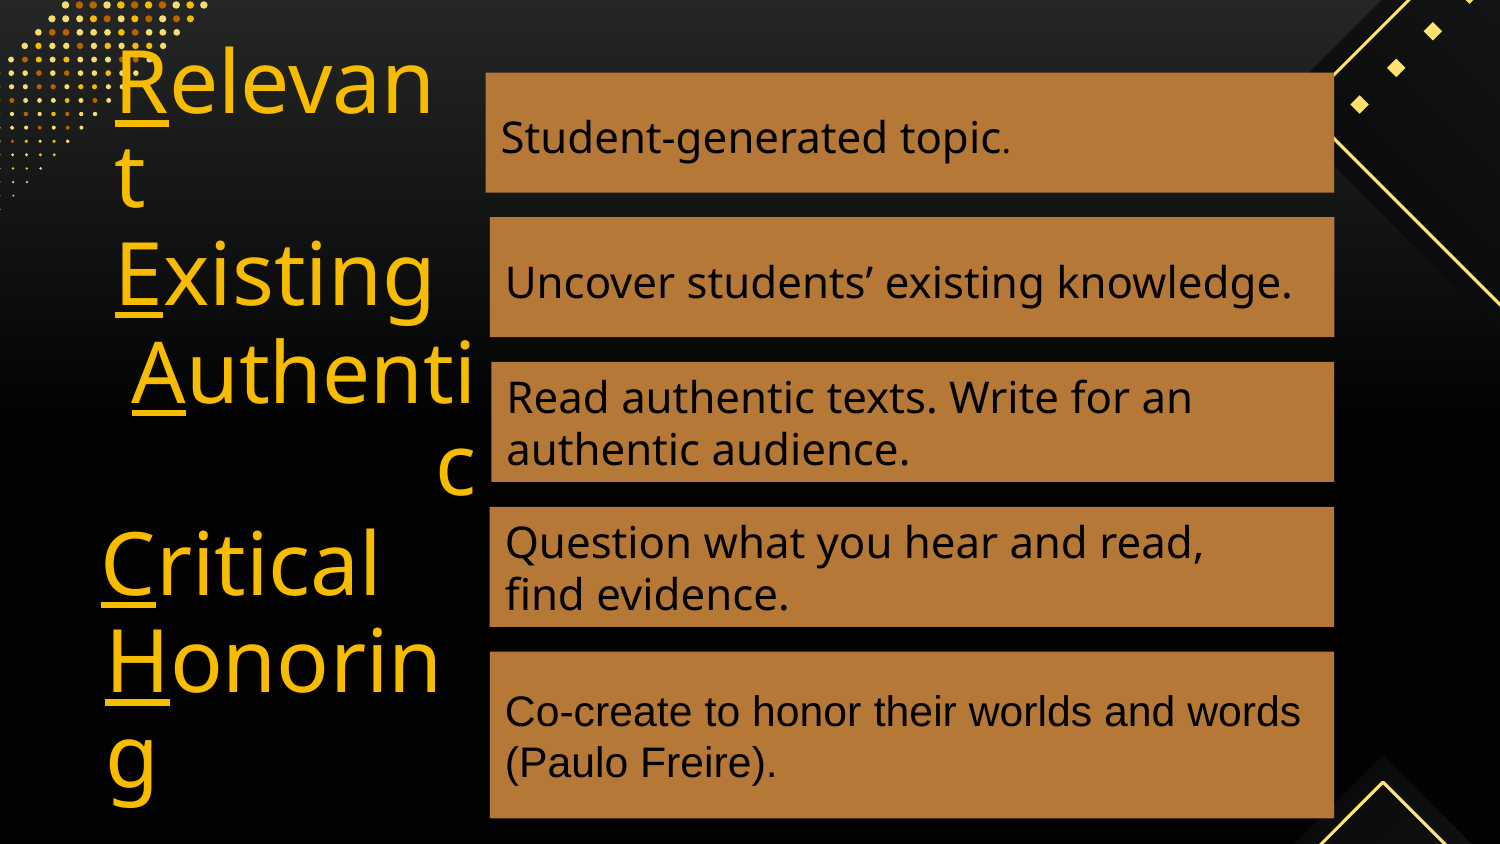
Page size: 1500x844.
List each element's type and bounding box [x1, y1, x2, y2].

text_box [43, 506, 1335, 628]
text_box [99, 72, 1335, 193]
text_box [99, 216, 1335, 338]
text_box [90, 361, 1335, 483]
text_box [90, 651, 1335, 819]
